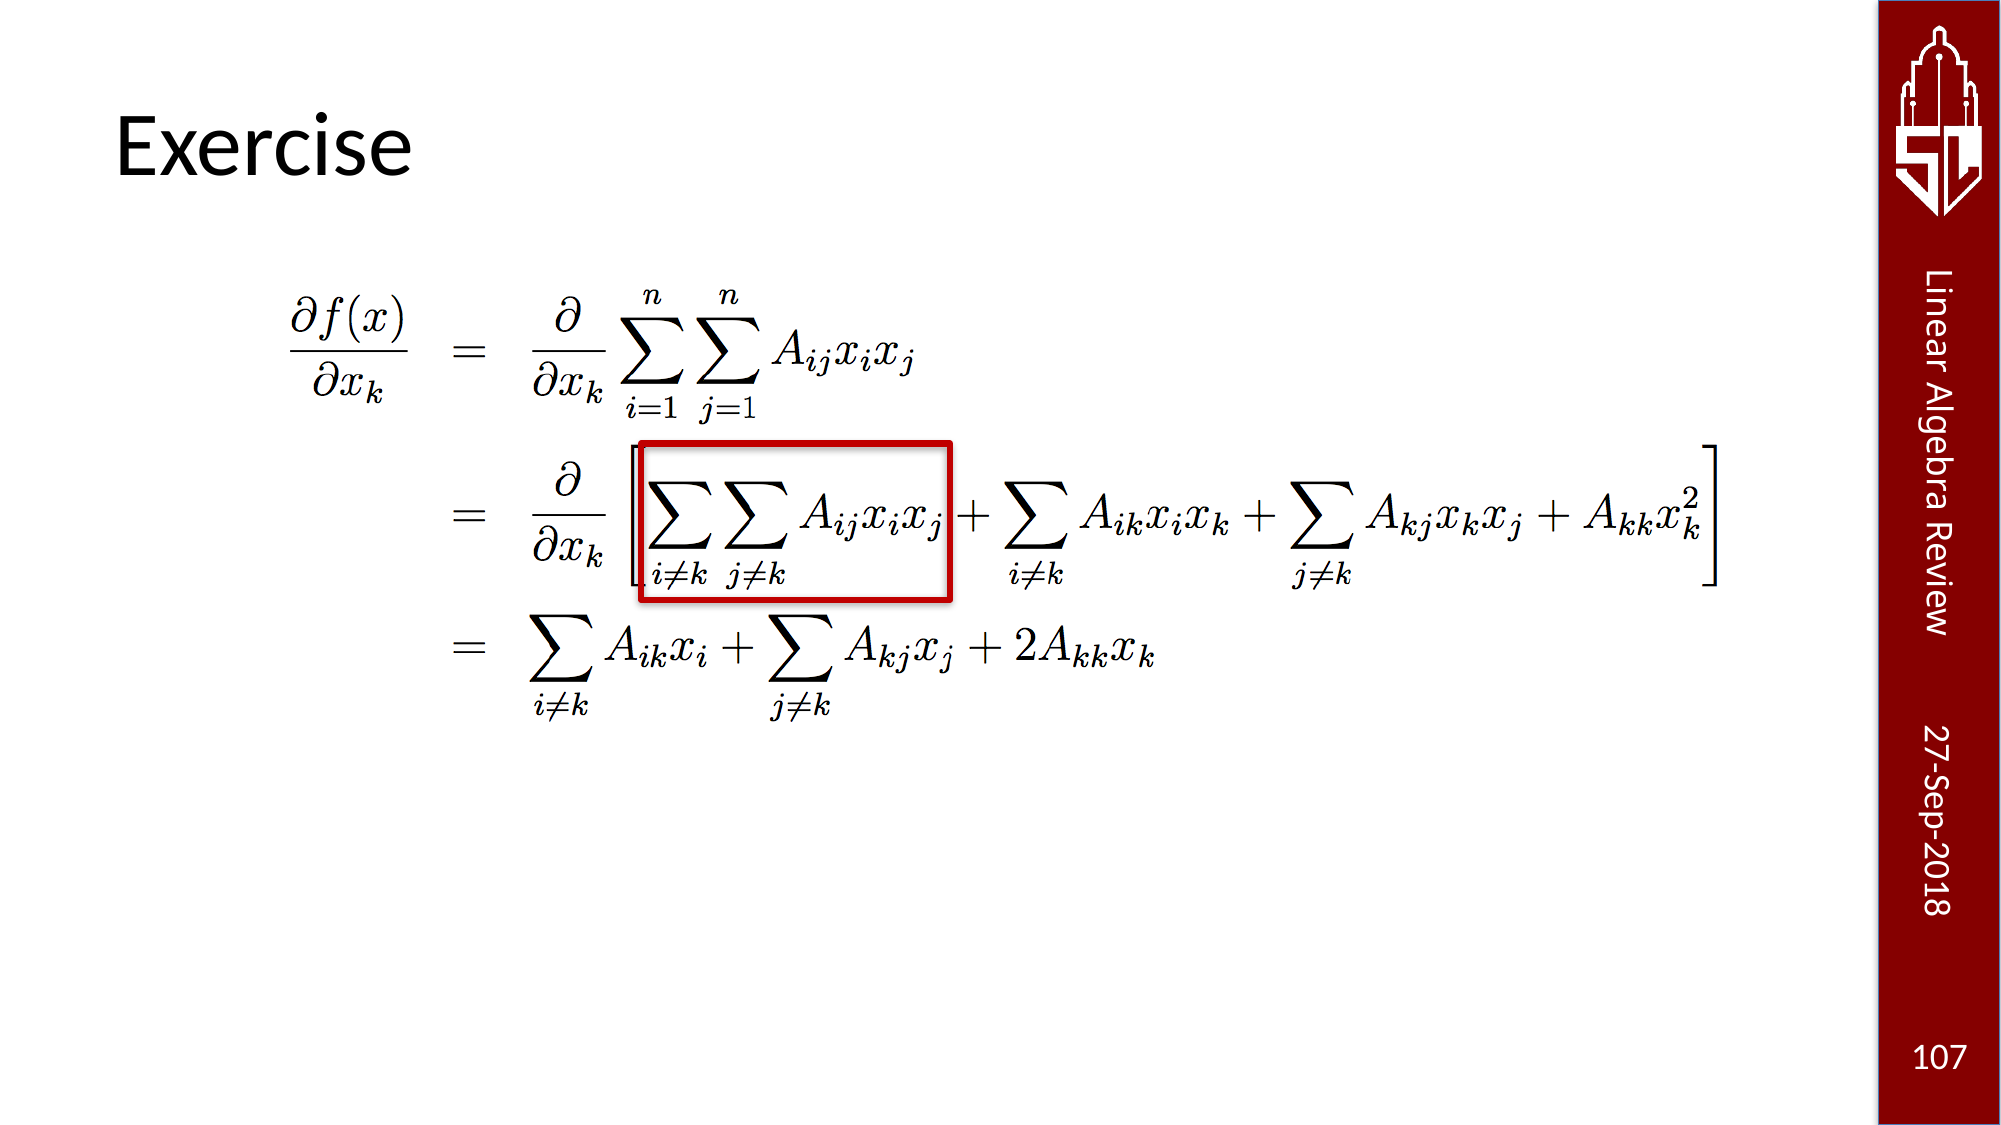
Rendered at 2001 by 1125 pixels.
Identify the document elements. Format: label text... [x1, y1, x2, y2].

picture [1896, 25, 1982, 217]
title Exercise [99, 45, 1835, 233]
picture [249, 269, 1751, 733]
